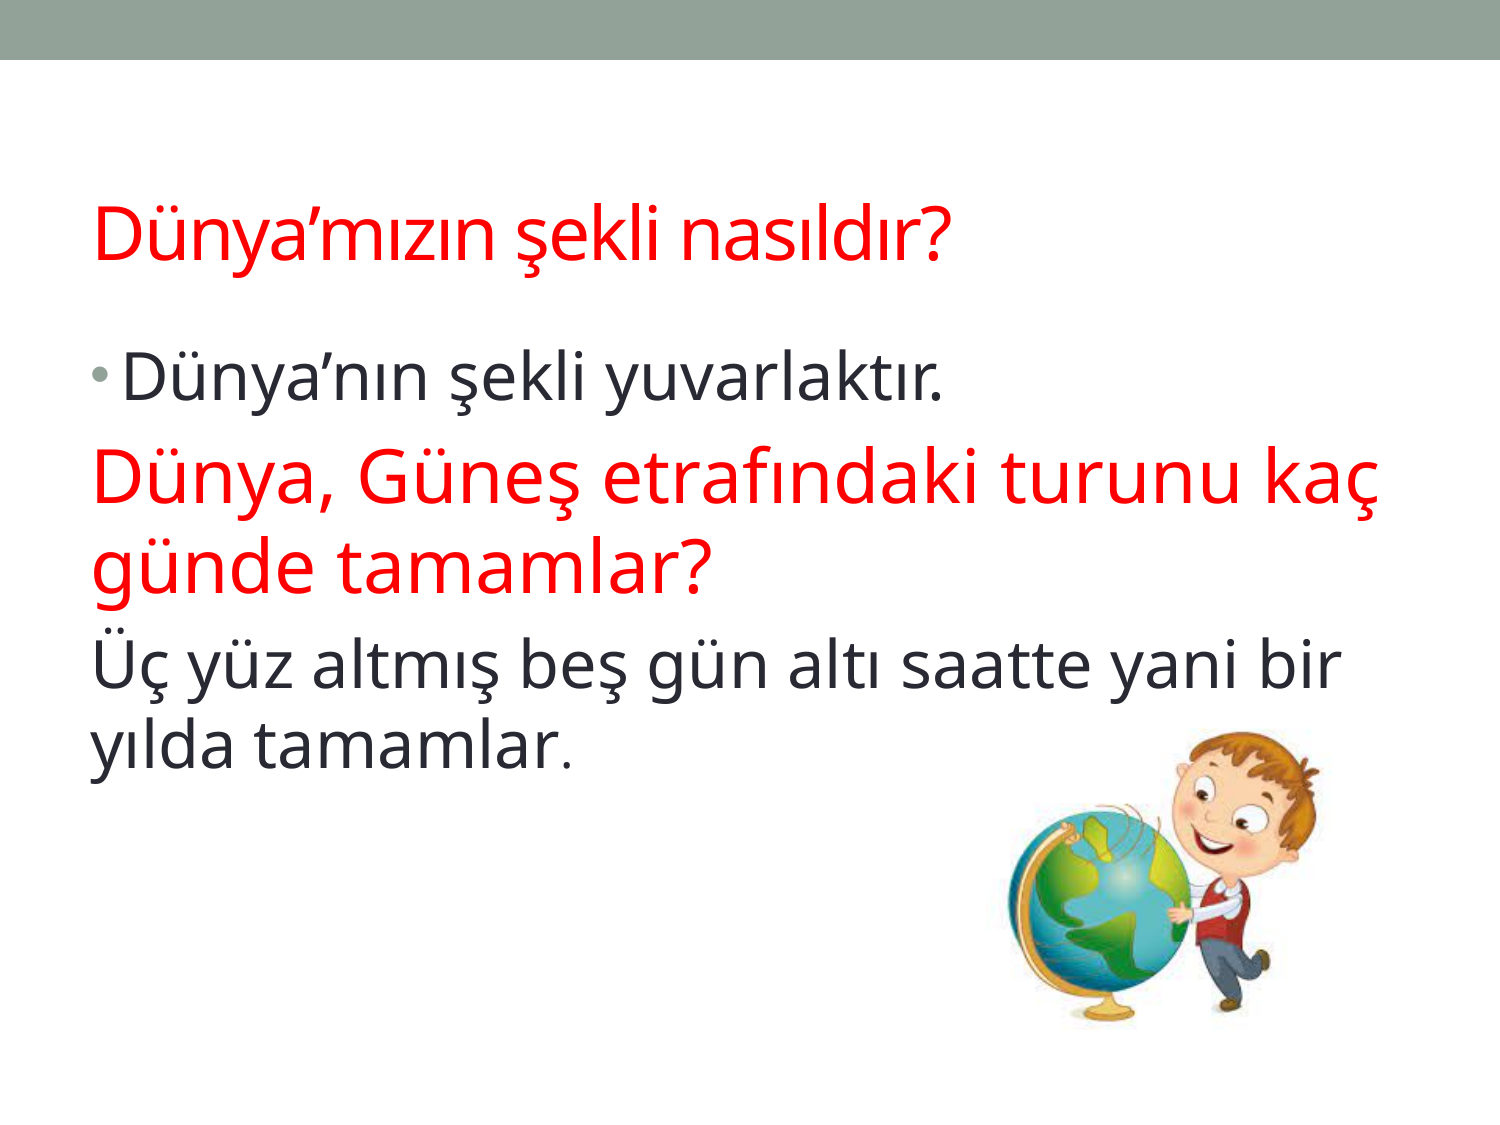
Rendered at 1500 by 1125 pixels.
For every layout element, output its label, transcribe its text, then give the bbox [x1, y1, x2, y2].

list Dünya’nın şekli yuvarlaktır. Dünya, Güneş etrafındaki turunu kaç günde tamamlar? Üç yüz altmış beş gün altı saatte yani bir yılda tamamlar. [75, 326, 1425, 1063]
picture [985, 703, 1332, 1061]
title Dünya’mızın şekli nasıldır? [76, 149, 1427, 312]
